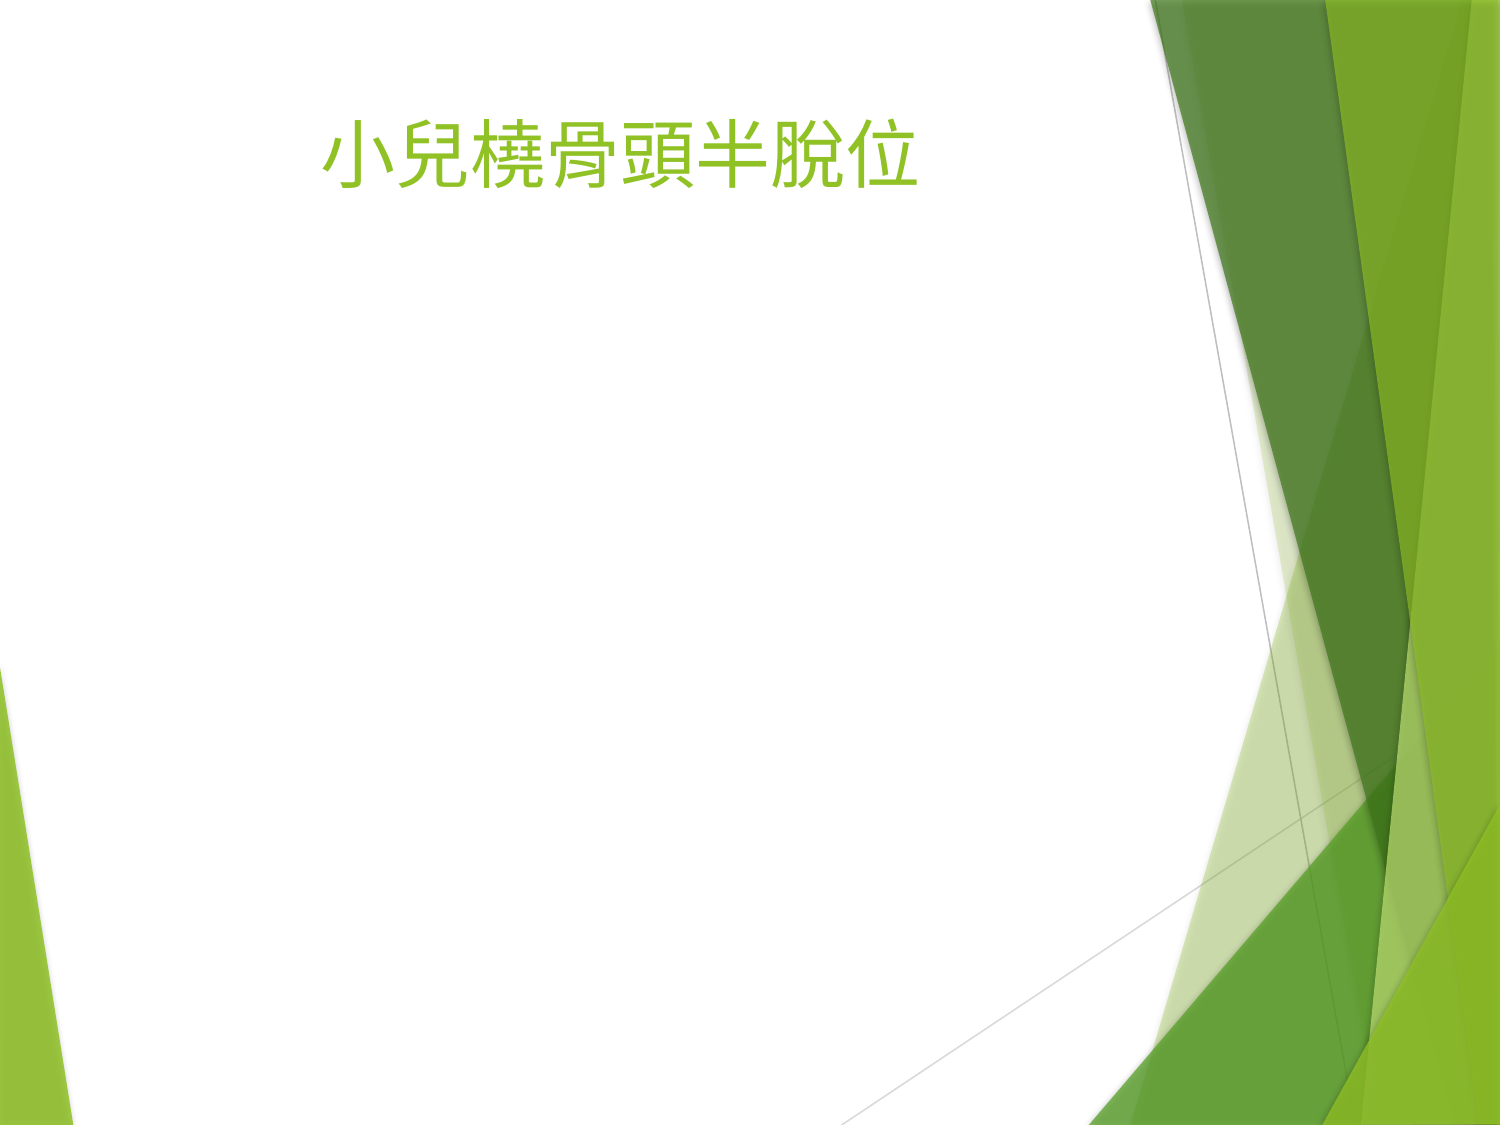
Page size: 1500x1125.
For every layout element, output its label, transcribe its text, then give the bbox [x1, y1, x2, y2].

title 小兒橈骨頭半脫位 [99, 99, 1142, 232]
